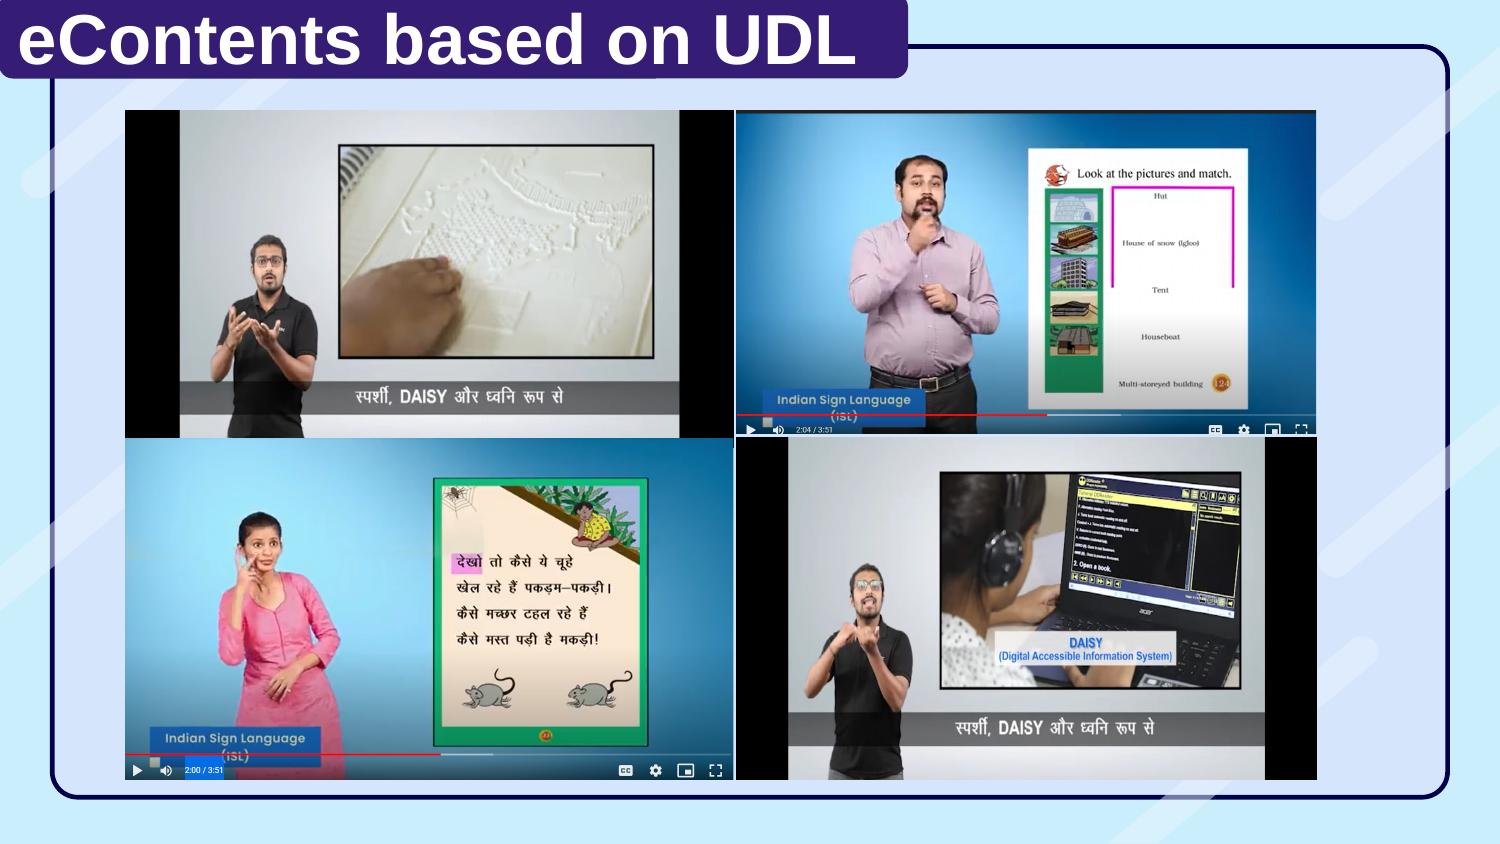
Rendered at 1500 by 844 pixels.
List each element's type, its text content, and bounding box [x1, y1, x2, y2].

picture [735, 110, 1317, 435]
text_box eContents based on UDL [0, 0, 909, 79]
picture [124, 110, 734, 780]
picture [735, 437, 1317, 780]
